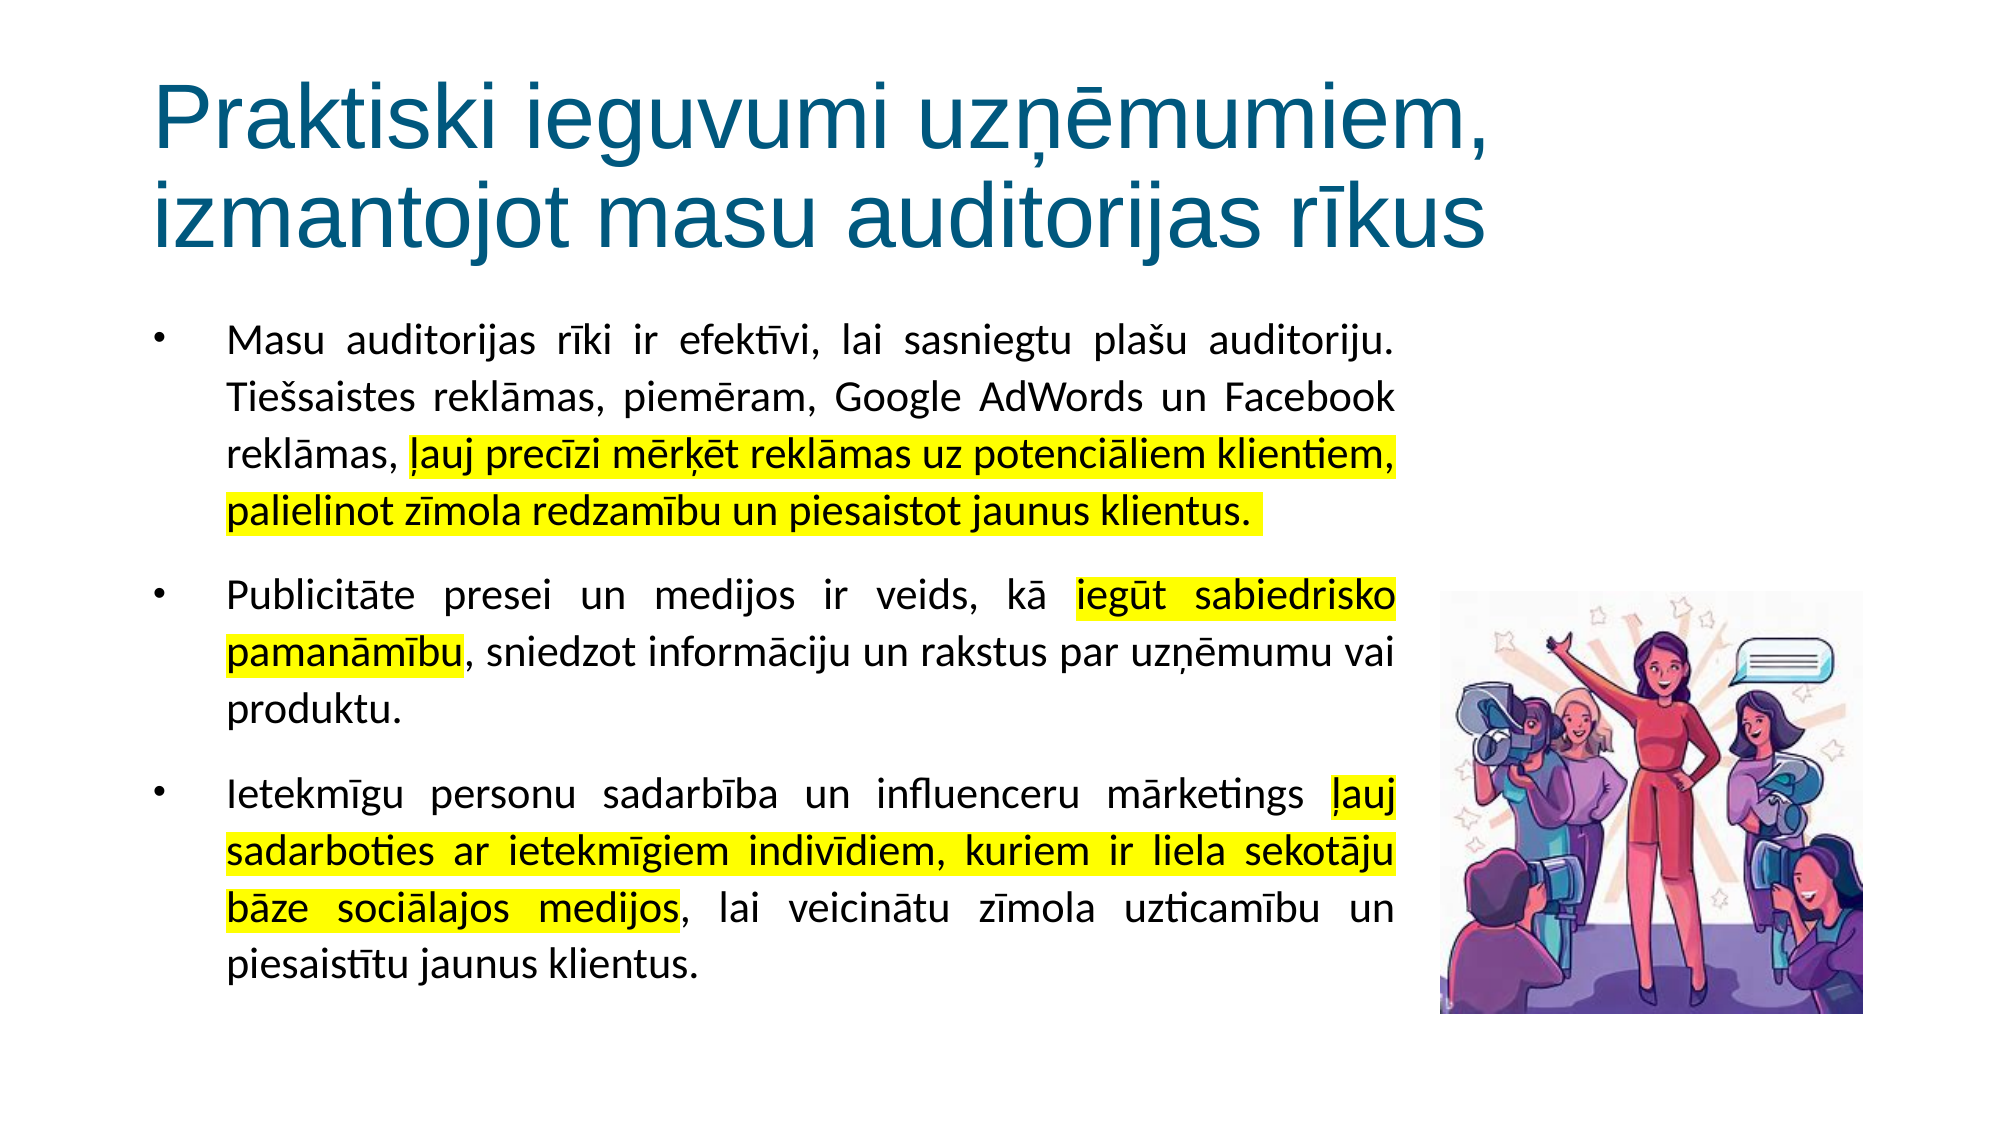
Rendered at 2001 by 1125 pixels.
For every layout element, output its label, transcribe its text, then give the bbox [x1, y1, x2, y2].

list Masu auditorijas rīki ir efektīvi, lai sasniegtu plašu auditoriju. Tiešsaistes reklāmas, piemēram, Google AdWords un Facebook reklāmas, ļauj precīzi mērķēt reklāmas uz potenciāliem klientiem, palielinot zīmola redzamību un piesaistot jaunus klientus. Publicitāte presei un medijos ir veids, kā iegūt sabiedrisko pamanāmību, sniedzot informāciju un rakstus par uzņēmumu vai produktu. Ietekmīgu personu sadarbība un influenceru mārketings ļauj sadarboties ar ietekmīgiem indivīdiem, kuriem ir liela sekotāju bāze sociālajos medijos, lai veicinātu zīmola uzticamību un piesaistītu jaunus klientus. [137, 299, 1412, 1014]
picture [1440, 591, 1863, 1014]
title Praktiski ieguvumi uzņēmumiem, izmantojot masu auditorijas rīkus [137, 59, 1863, 278]
